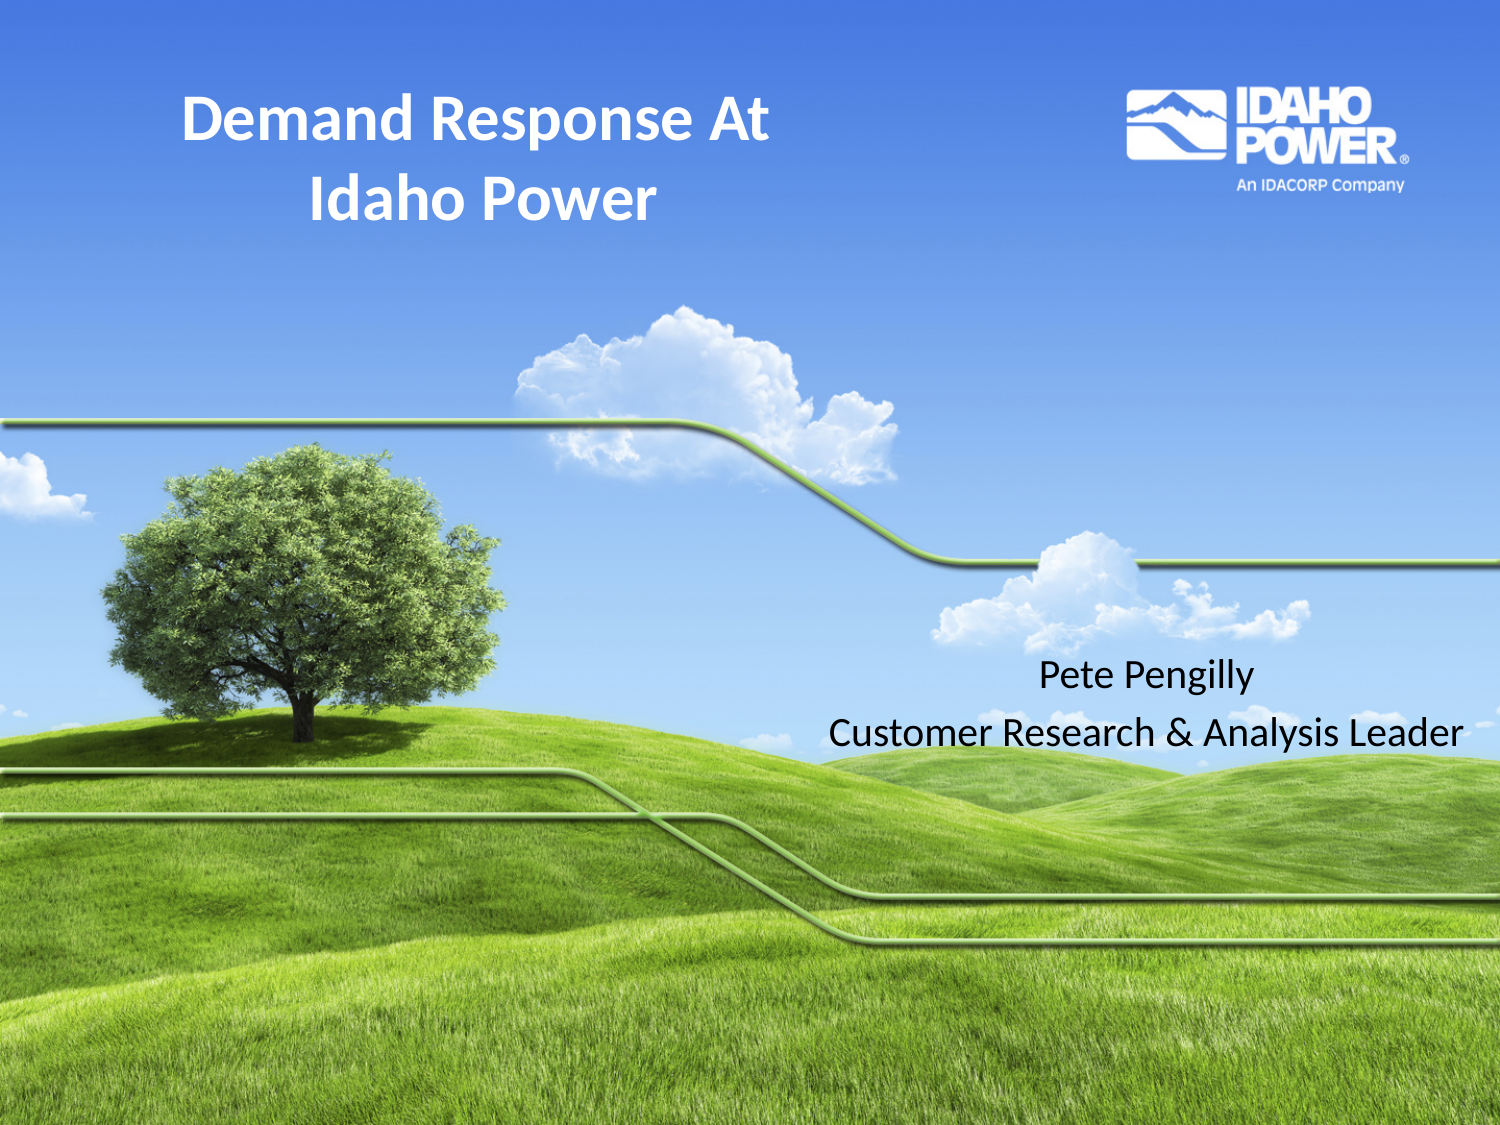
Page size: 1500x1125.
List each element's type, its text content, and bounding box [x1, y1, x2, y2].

title Demand Response At Idaho Power [25, 55, 943, 252]
picture [0, 0, 1500, 1125]
subtitle Pete Pengilly Customer Research & Analysis Leader [793, 638, 1500, 761]
